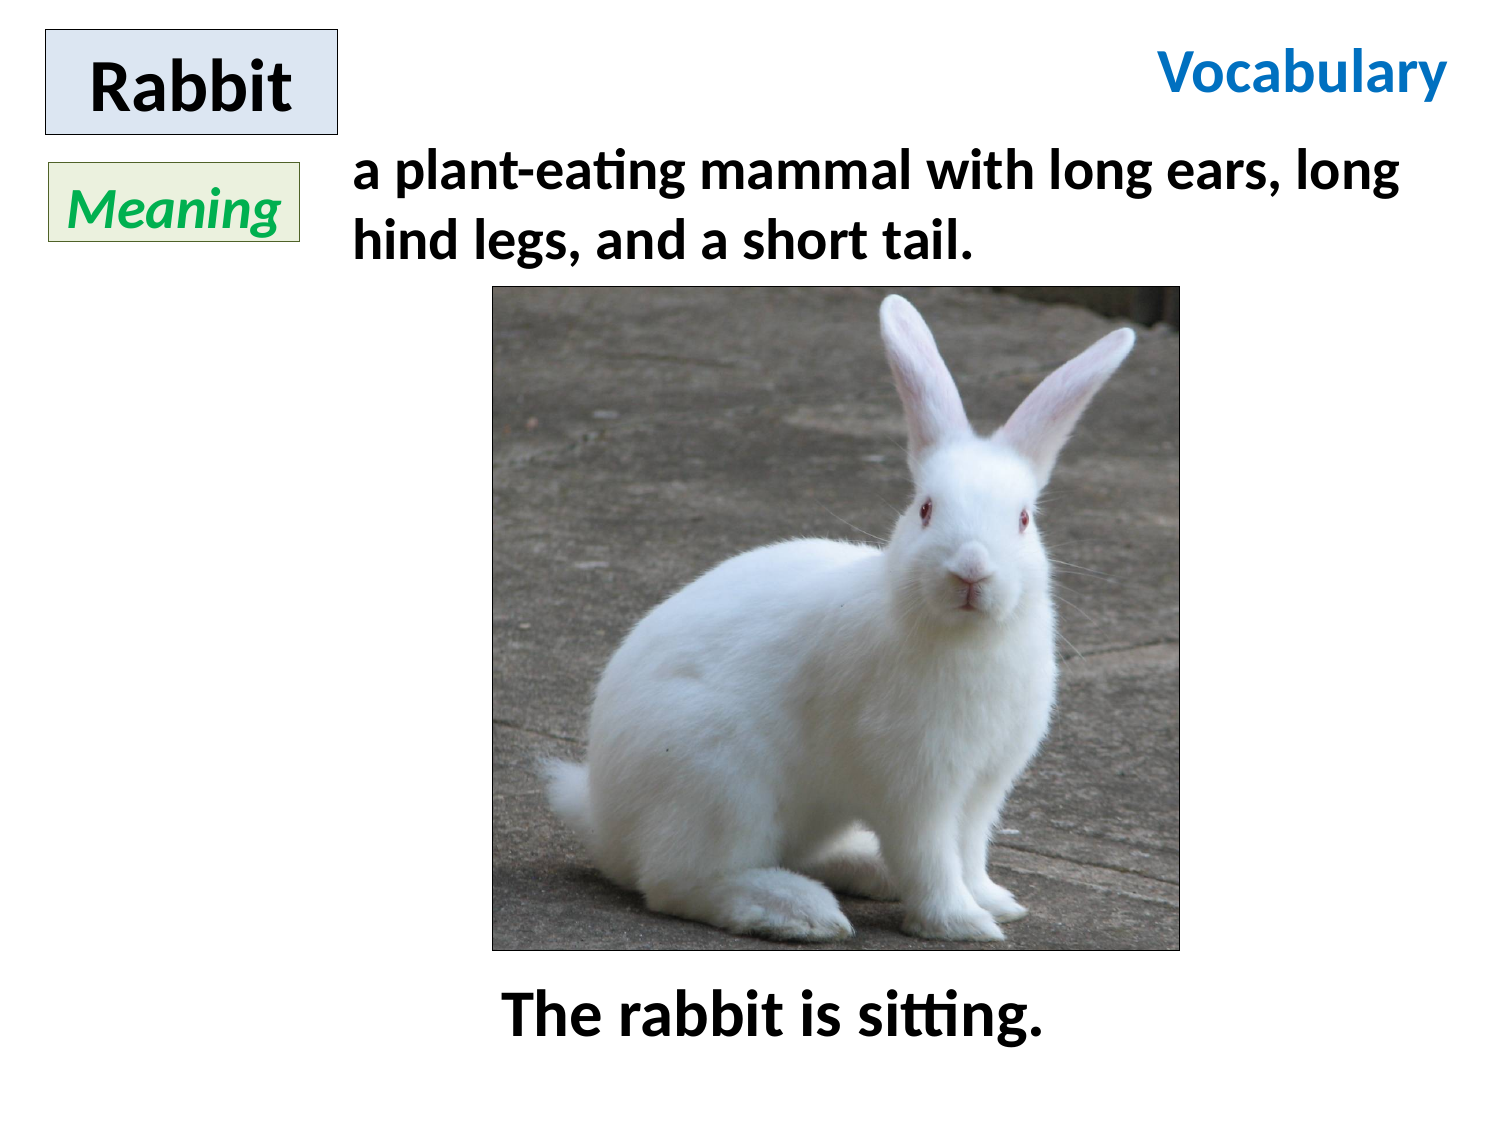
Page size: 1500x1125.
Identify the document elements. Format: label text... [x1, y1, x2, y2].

picture [492, 285, 1181, 951]
text_box Meaning [48, 162, 300, 242]
text_box a plant-eating mammal with long ears, long hind legs, and a short tail. [337, 123, 1466, 279]
text_box Vocabulary [1140, 22, 1466, 121]
text_box The rabbit is sitting. [362, 962, 1200, 1058]
text_box Rabbit [45, 29, 338, 135]
